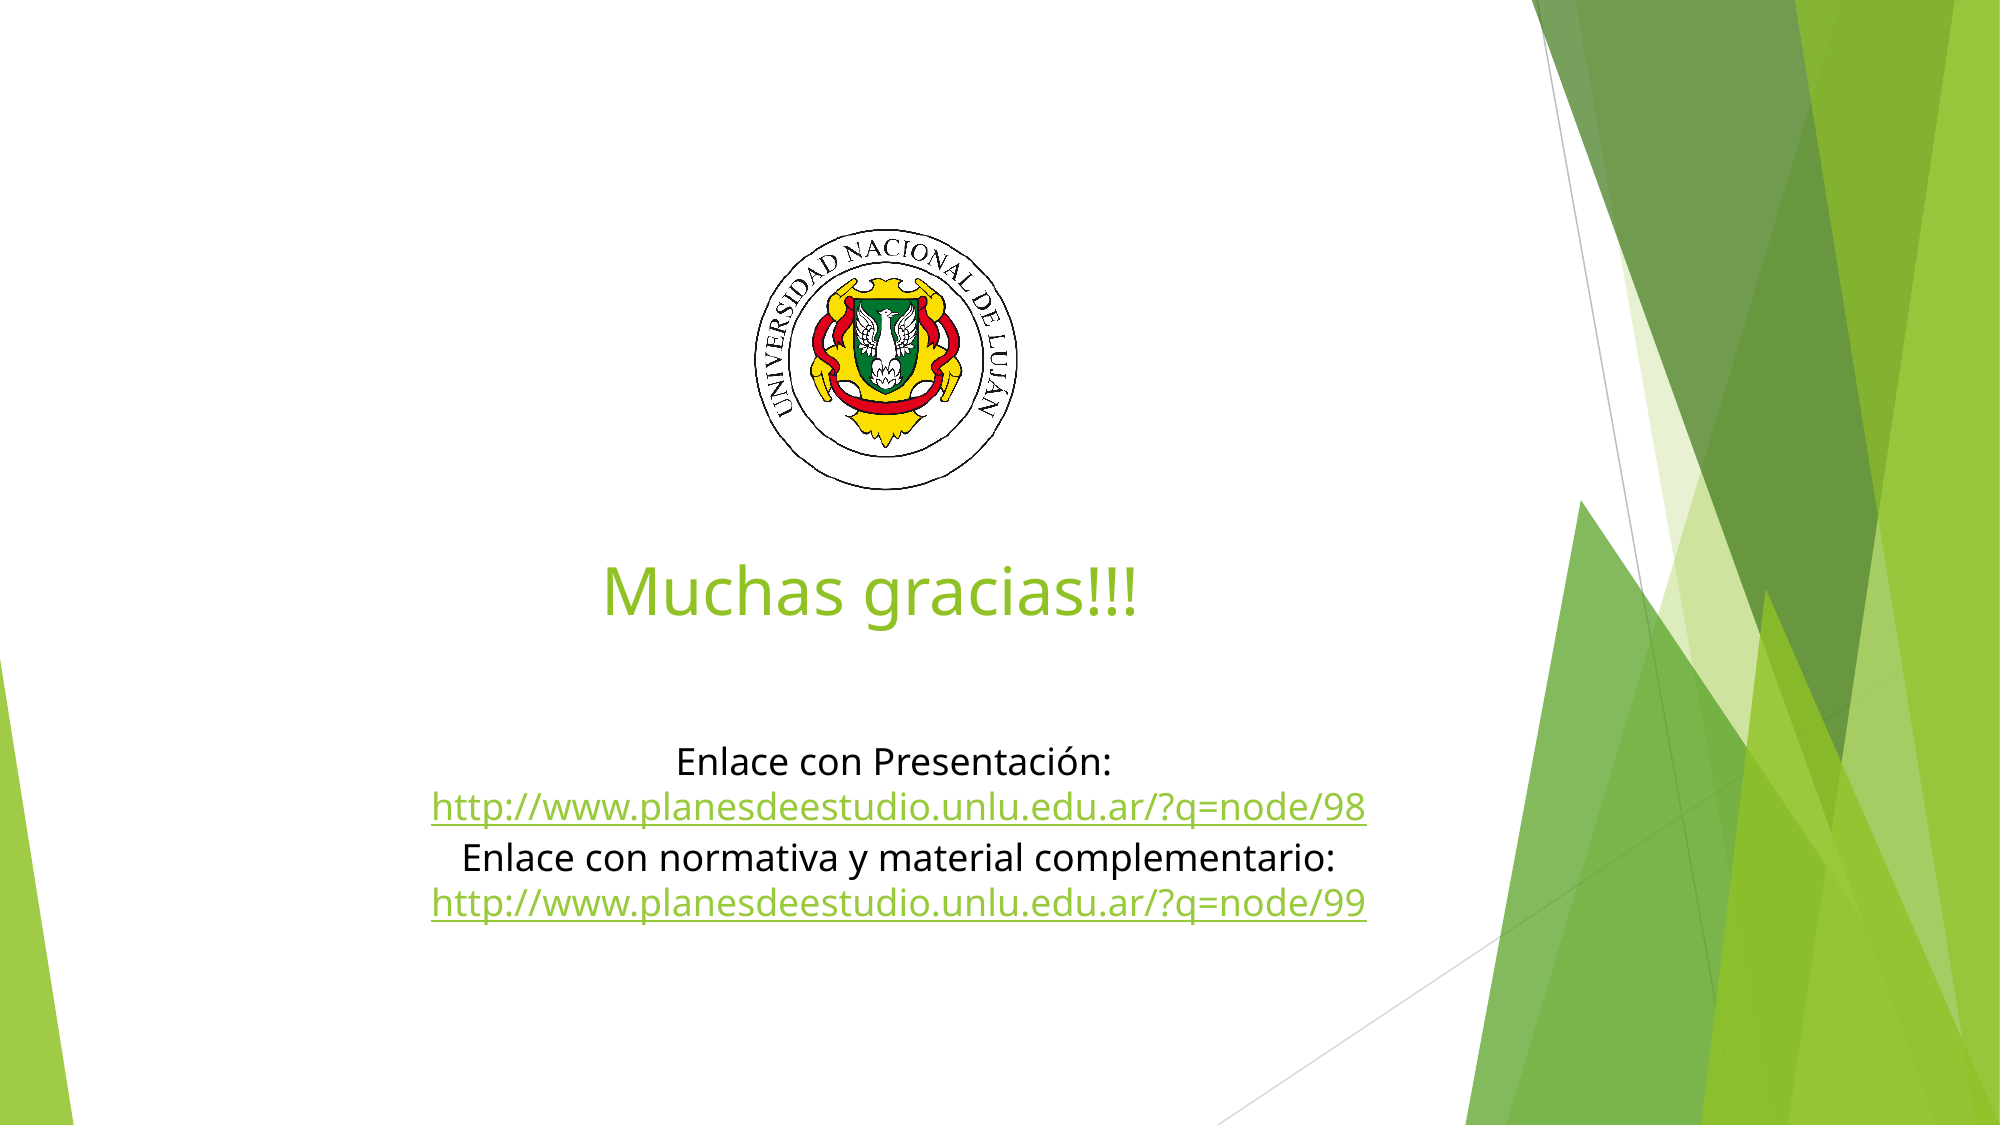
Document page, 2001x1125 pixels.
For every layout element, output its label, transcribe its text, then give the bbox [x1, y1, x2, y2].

text_box Enlace con Presentación: http://www.planesdeestudio.unlu.edu.ar/?q=node/98 Enlace con normativa y material complementario: http://www.planesdeestudio.unlu.edu.ar/?q=node/99 [222, 730, 1575, 938]
picture [724, 194, 1040, 519]
title Muchas gracias!!! [585, 501, 1230, 639]
